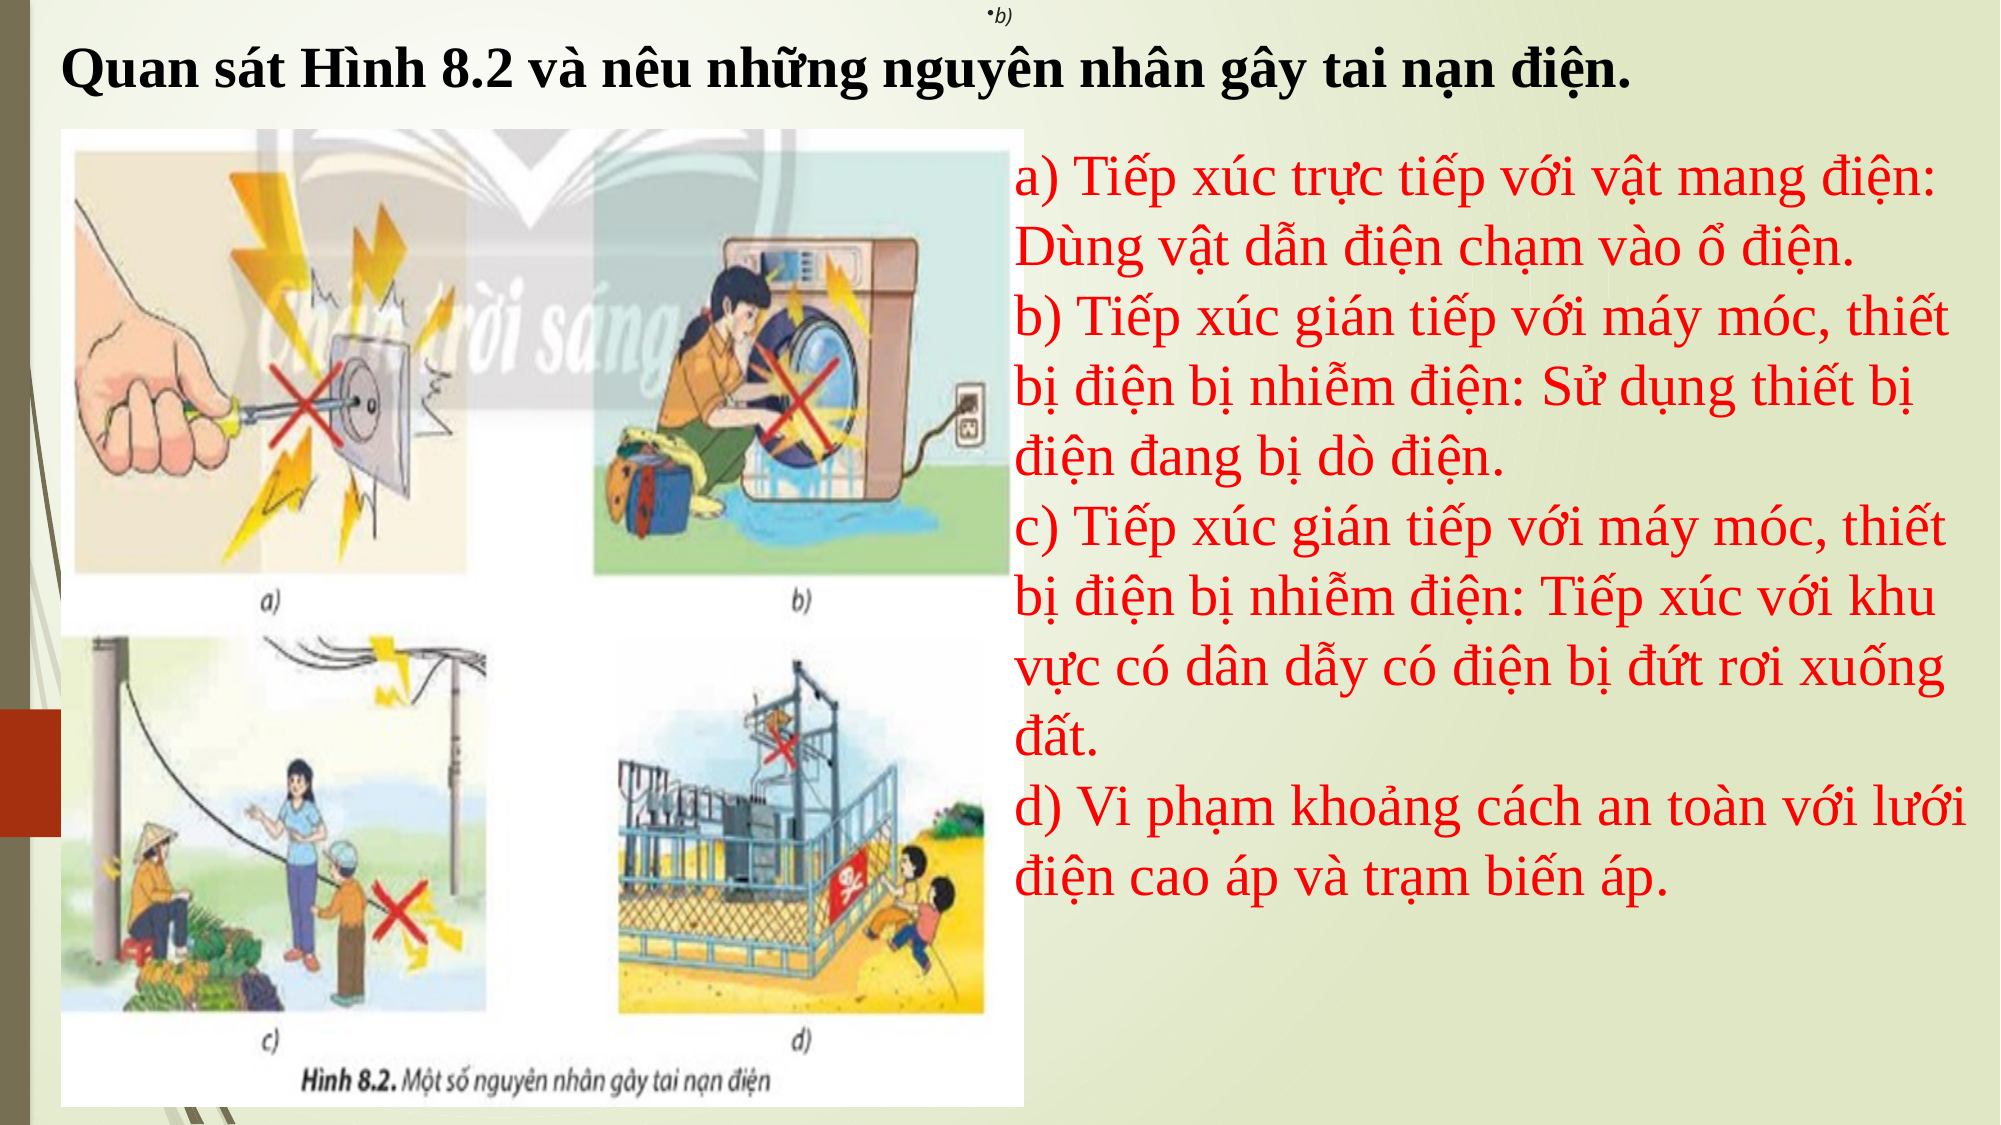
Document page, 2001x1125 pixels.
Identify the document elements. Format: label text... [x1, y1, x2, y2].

picture [60, 129, 1025, 1107]
text_box Quan sát Hình 8.2 và nêu những nguyên nhân gây tai nạn điện. [45, 21, 1957, 107]
text_box b) [972, 0, 1028, 21]
text_box a) Tiếp xúc trực tiếp với vật mang điện: Dùng vật dẫn điện chạm vào ổ điện. b) Tiếp xúc gián tiếp với máy móc, thiết bị điện bị nhiễm điện: Sử dụng thiết bị điện đang bị dò điện. c) Tiếp xúc gián tiếp với máy móc, thiết bị điện bị nhiễm điện: Tiếp xúc với khu vực có dân dẫy có điện bị đứt rơi xuống đất. d) Vi phạm khoảng cách an toàn với lưới điện cao áp và trạm biến áp. [1025, 129, 2000, 915]
